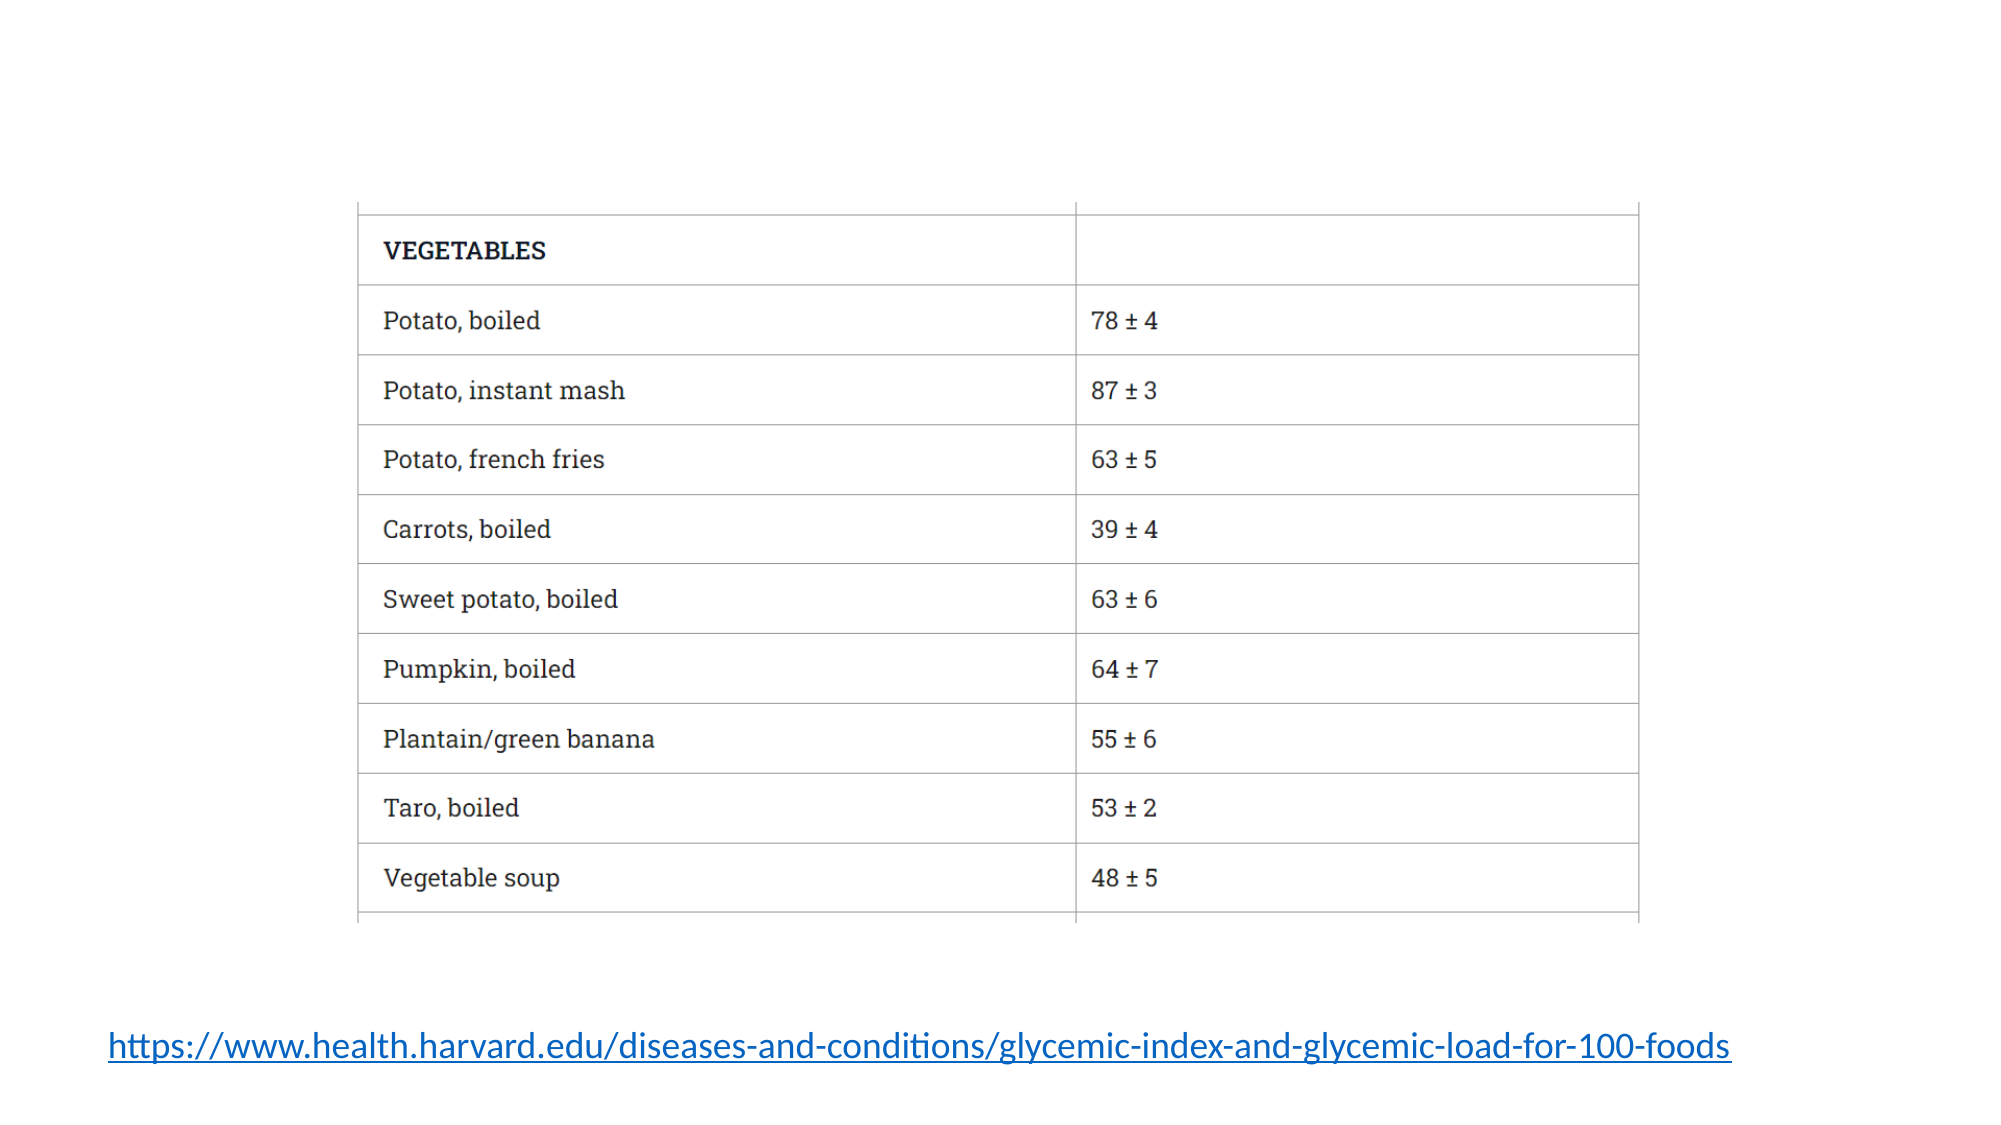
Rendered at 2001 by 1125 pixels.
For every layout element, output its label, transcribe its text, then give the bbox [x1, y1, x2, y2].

picture [346, 202, 1654, 923]
text_box https://www.health.harvard.edu/diseases-and-conditions/glycemic-index-and-glycemic-load-for-100-foods [93, 1013, 1850, 1119]
